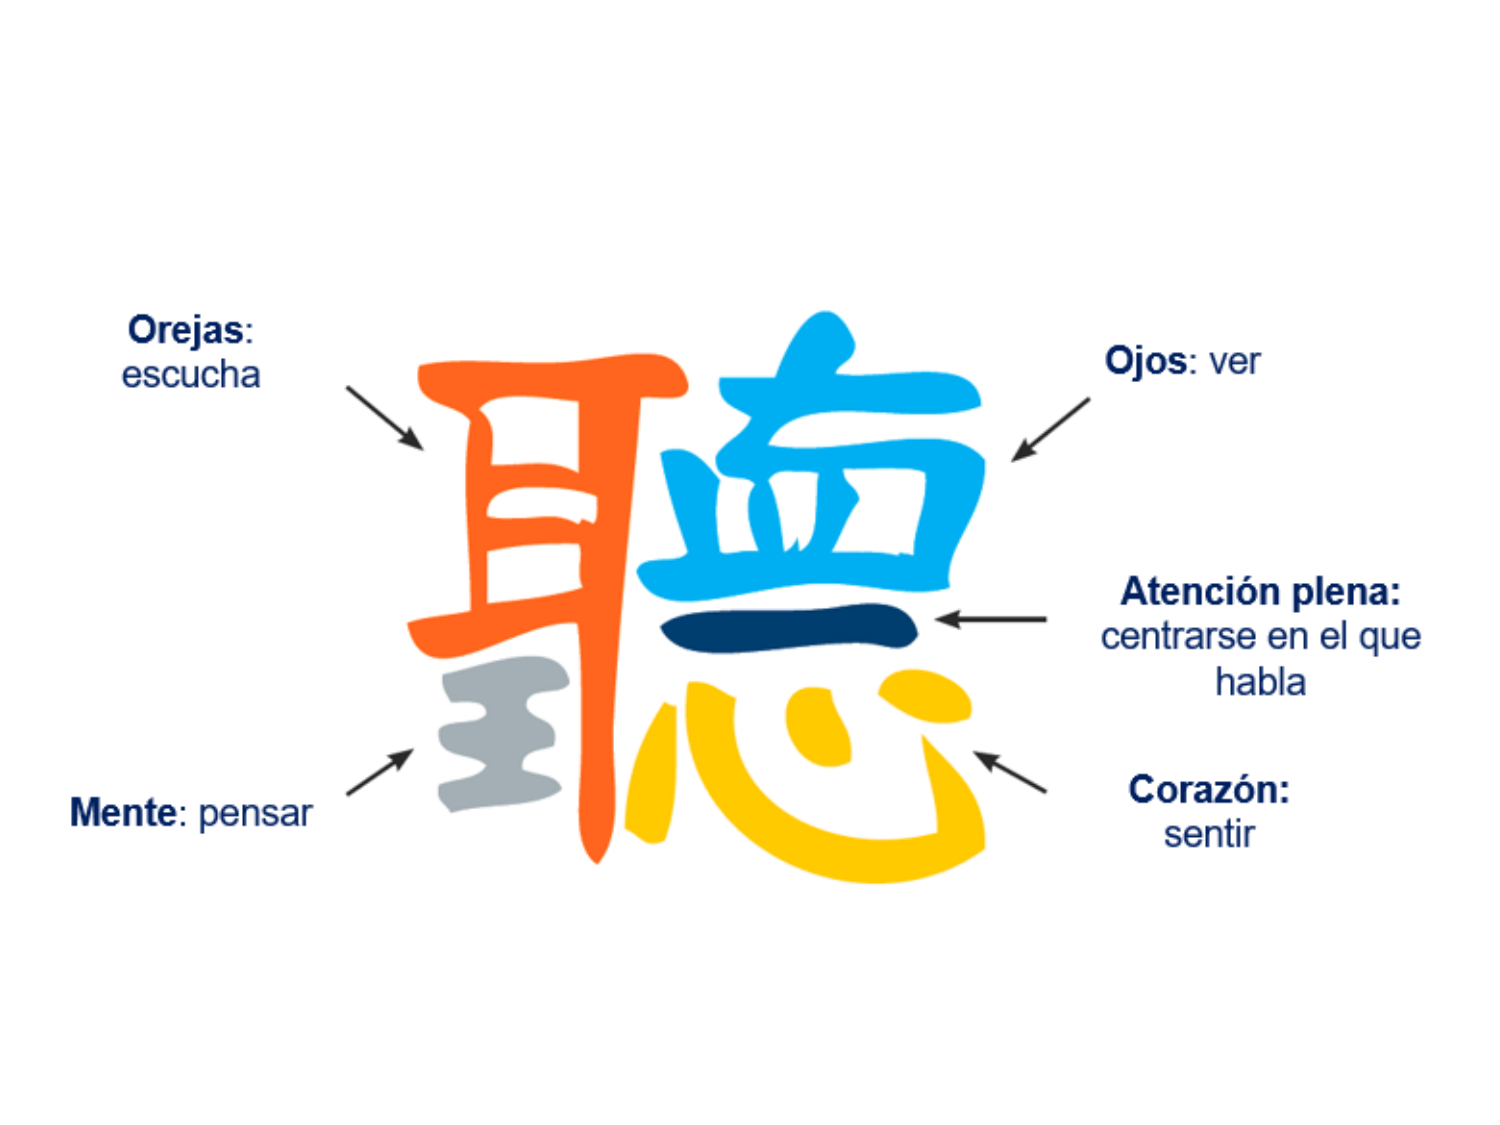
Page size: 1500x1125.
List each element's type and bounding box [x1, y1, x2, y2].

picture [45, 232, 1454, 962]
